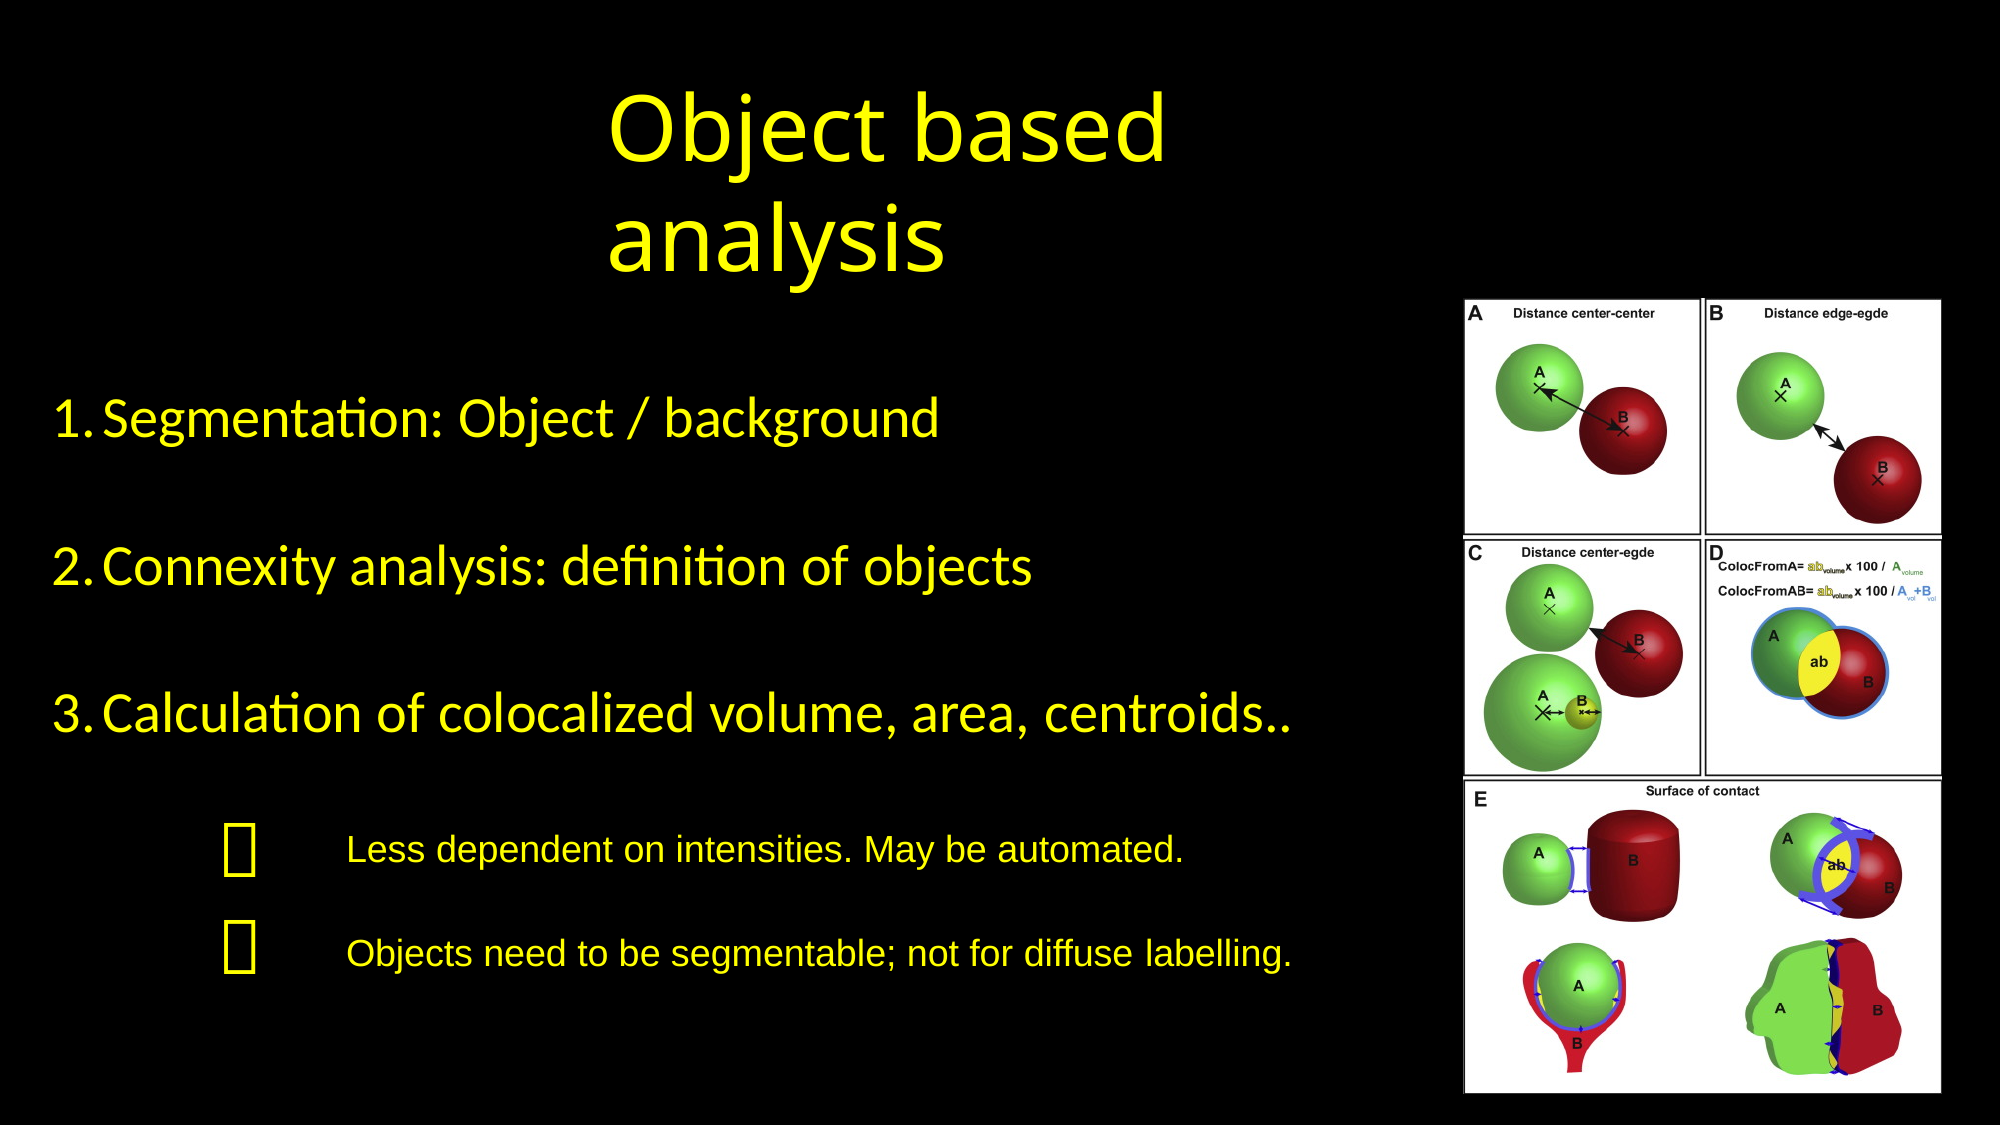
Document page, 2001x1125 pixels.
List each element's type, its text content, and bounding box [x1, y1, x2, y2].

list Segmentation: Object / background Connexity analysis: definition of objects Calculation of colocalized volume, area, centroids.. [42, 377, 1463, 1017]
text_box [193, 797, 1340, 1002]
title Object based analysis [605, 67, 1395, 290]
picture [1463, 298, 1942, 1094]
